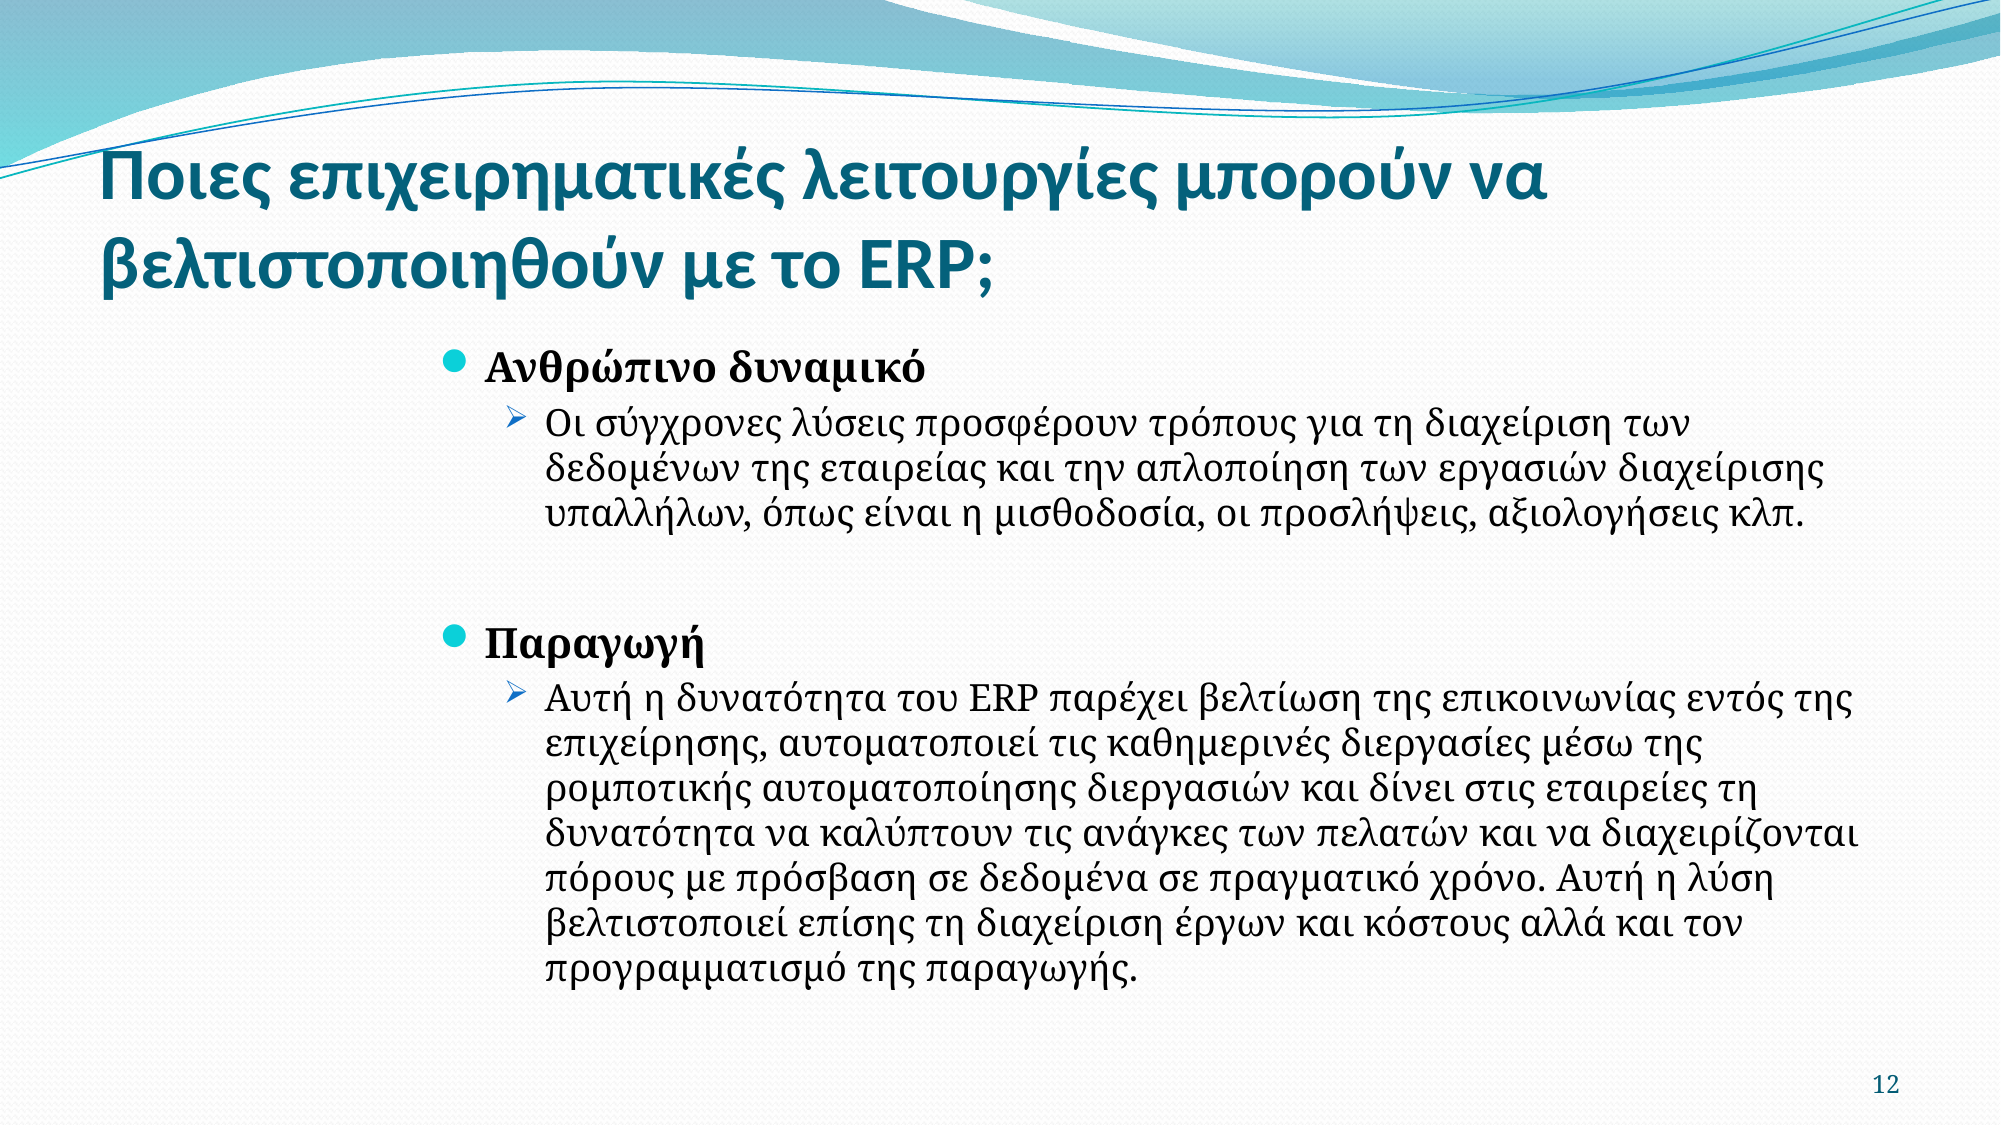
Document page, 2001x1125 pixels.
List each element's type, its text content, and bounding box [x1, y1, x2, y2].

title Ποιες επιχειρηματικές λειτουργίες μπορούν να βελτιστοποιηθούν με το ERP; [99, 115, 1900, 303]
slide_number 12 [1733, 1042, 1900, 1103]
list Ανθρώπινο δυναμικό Οι σύγχρονες λύσεις προσφέρουν τρόπους για τη διαχείριση των δεδομένων της εταιρείας και την απλοποίηση των εργασιών διαχείρισης υπαλλήλων, όπως είναι η μισθοδοσία, οι προσλήψεις, αξιολογήσεις κλπ. Παραγωγή Αυτή η δυνατότητα του ERP παρέχει βελτίωση της επικοινωνίας εντός της επιχείρησης, αυτοματοποιεί τις καθημερινές διεργασίες μέσω της ρομποτικής αυτοματοποίησης διεργασιών και δίνει στις εταιρείες τη δυνατότητα να καλύπτουν τις ανάγκες των πελατών και να διαχειρίζονται πόρους με πρόσβαση σε δεδομένα σε πραγματικό χρόνο. Αυτή η λύση βελτιστοποιεί επίσης τη διαχείριση έργων και κόστους αλλά και τον προγραμματισμό της παραγωγής. [424, 333, 1888, 1043]
